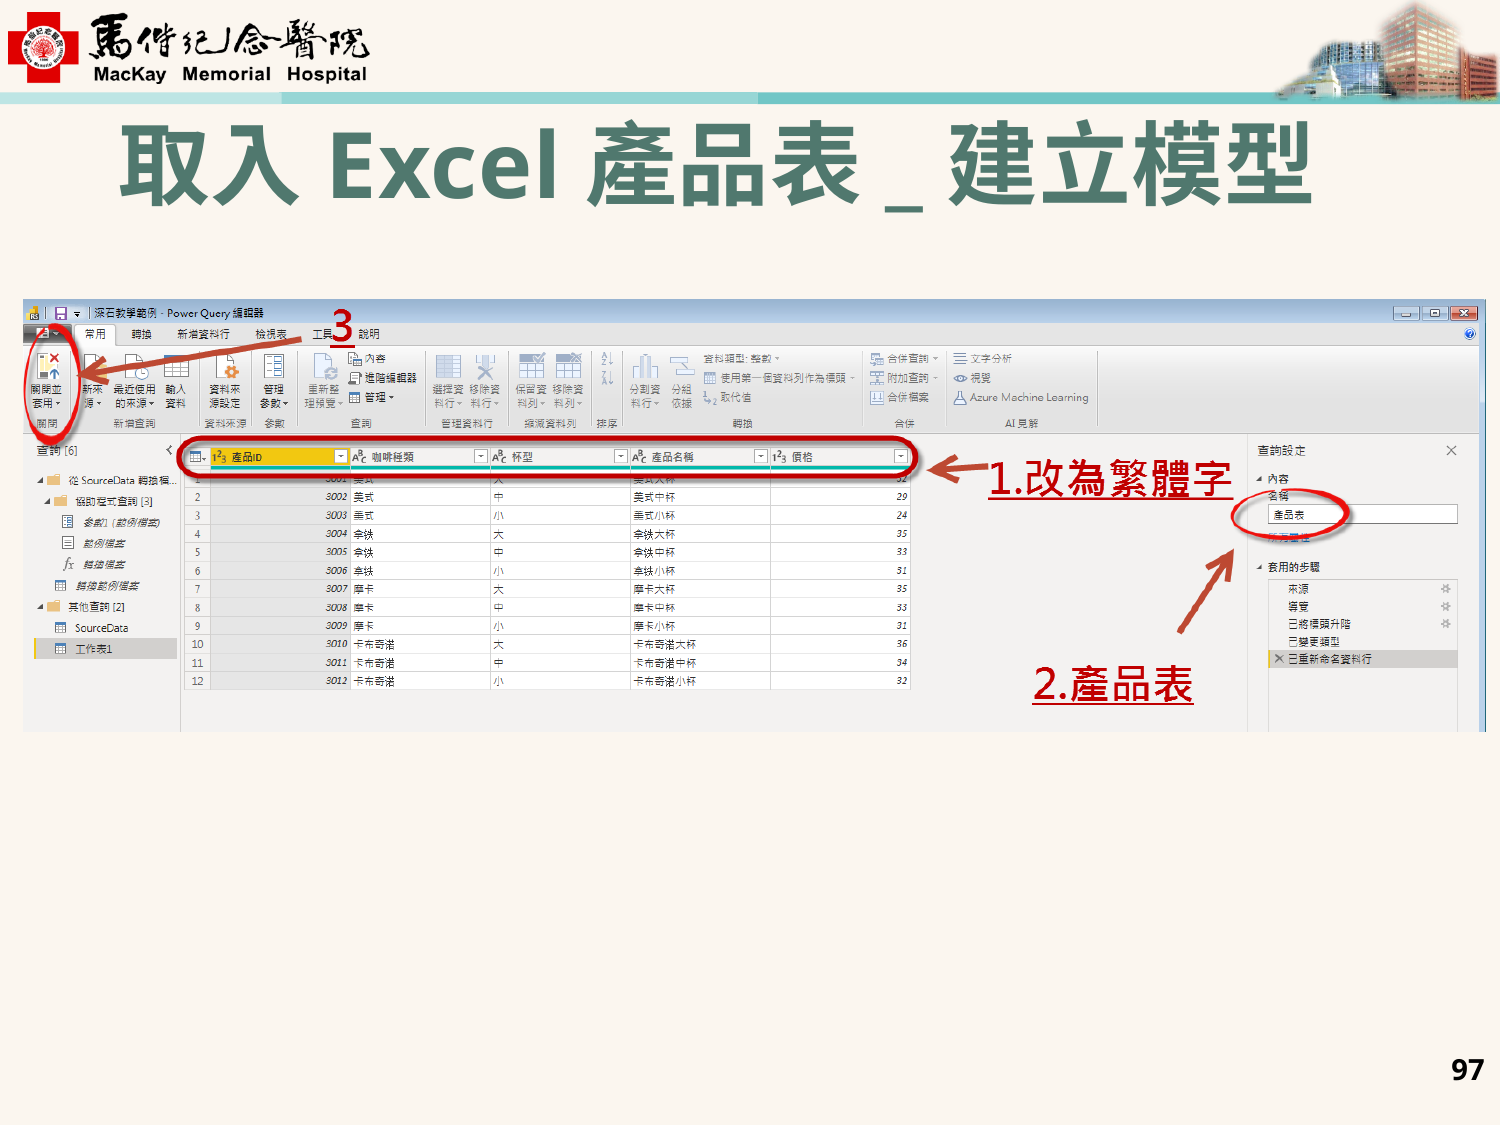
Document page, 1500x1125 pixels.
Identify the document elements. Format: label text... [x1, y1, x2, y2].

picture [23, 299, 1486, 732]
picture [1276, 0, 1495, 98]
slide_number 97 [1162, 1040, 1500, 1101]
picture [8, 12, 370, 84]
title 取入Excel產品表_建立模型 [103, 59, 1397, 278]
